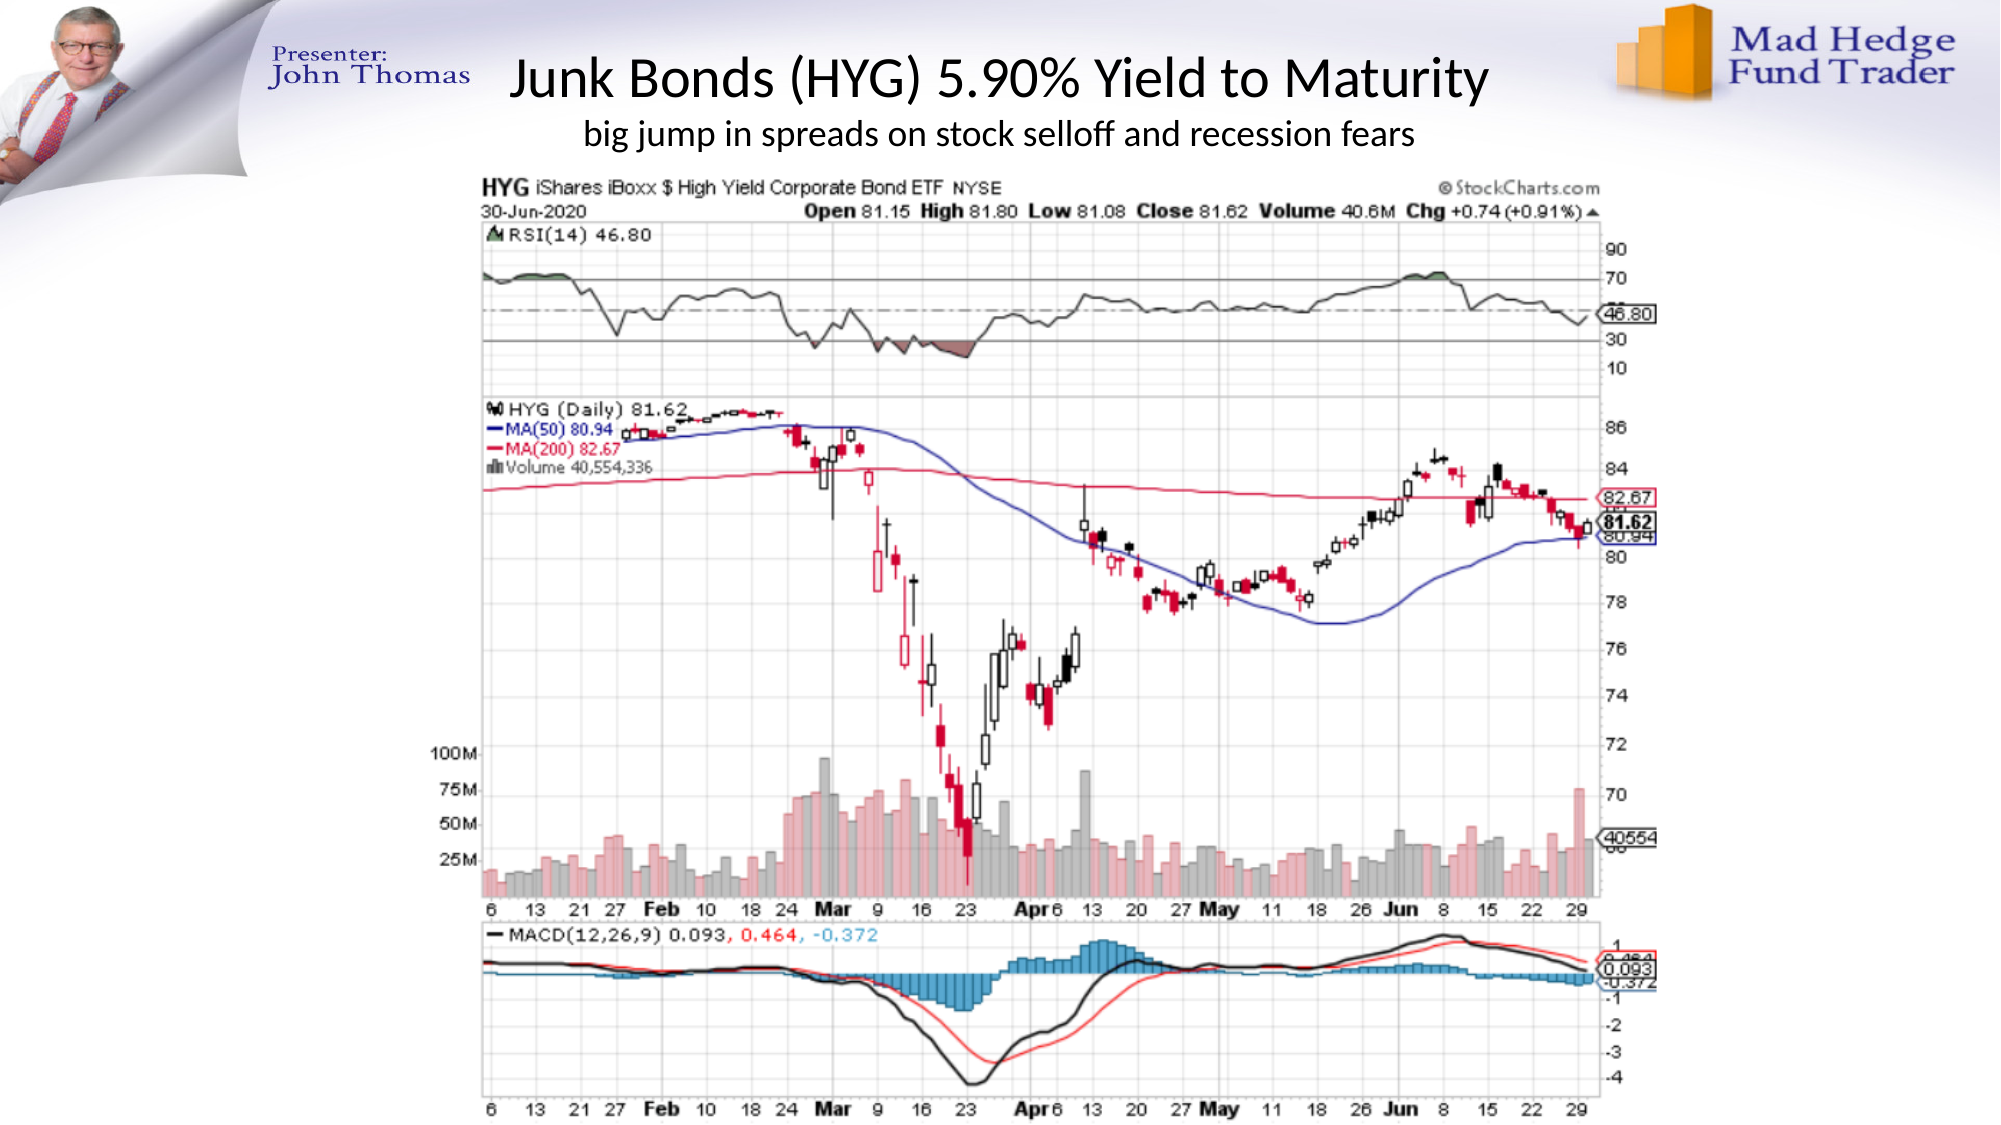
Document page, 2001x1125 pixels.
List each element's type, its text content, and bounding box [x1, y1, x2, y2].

picture [0, 0, 2000, 1125]
title Junk Bonds (HYG) 5.90% Yield to Maturity big jump in spreads on stock selloff and recession fears [324, 24, 1675, 213]
